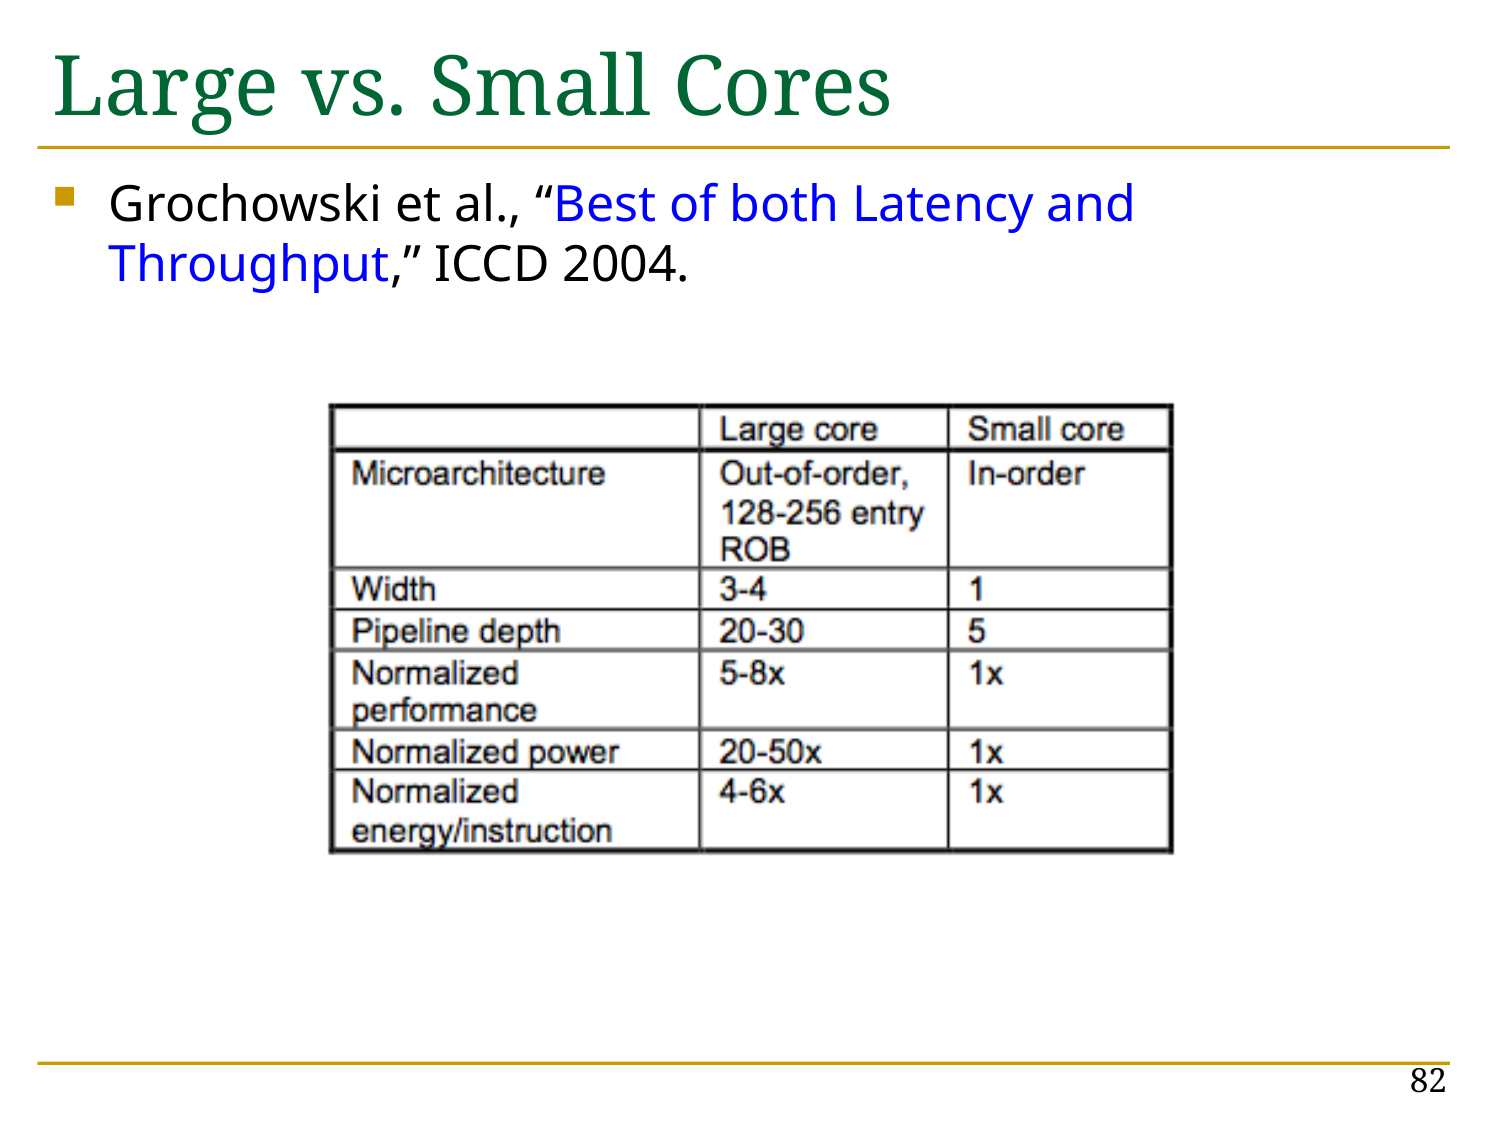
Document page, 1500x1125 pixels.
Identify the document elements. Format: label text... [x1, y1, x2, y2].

list Grochowski et al., “Best of both Latency and Throughput,” ICCD 2004. [37, 163, 1450, 1016]
title Large vs. Small Cores [37, 24, 1450, 163]
picture [312, 387, 1209, 876]
slide_number 82 [1111, 1036, 1462, 1112]
